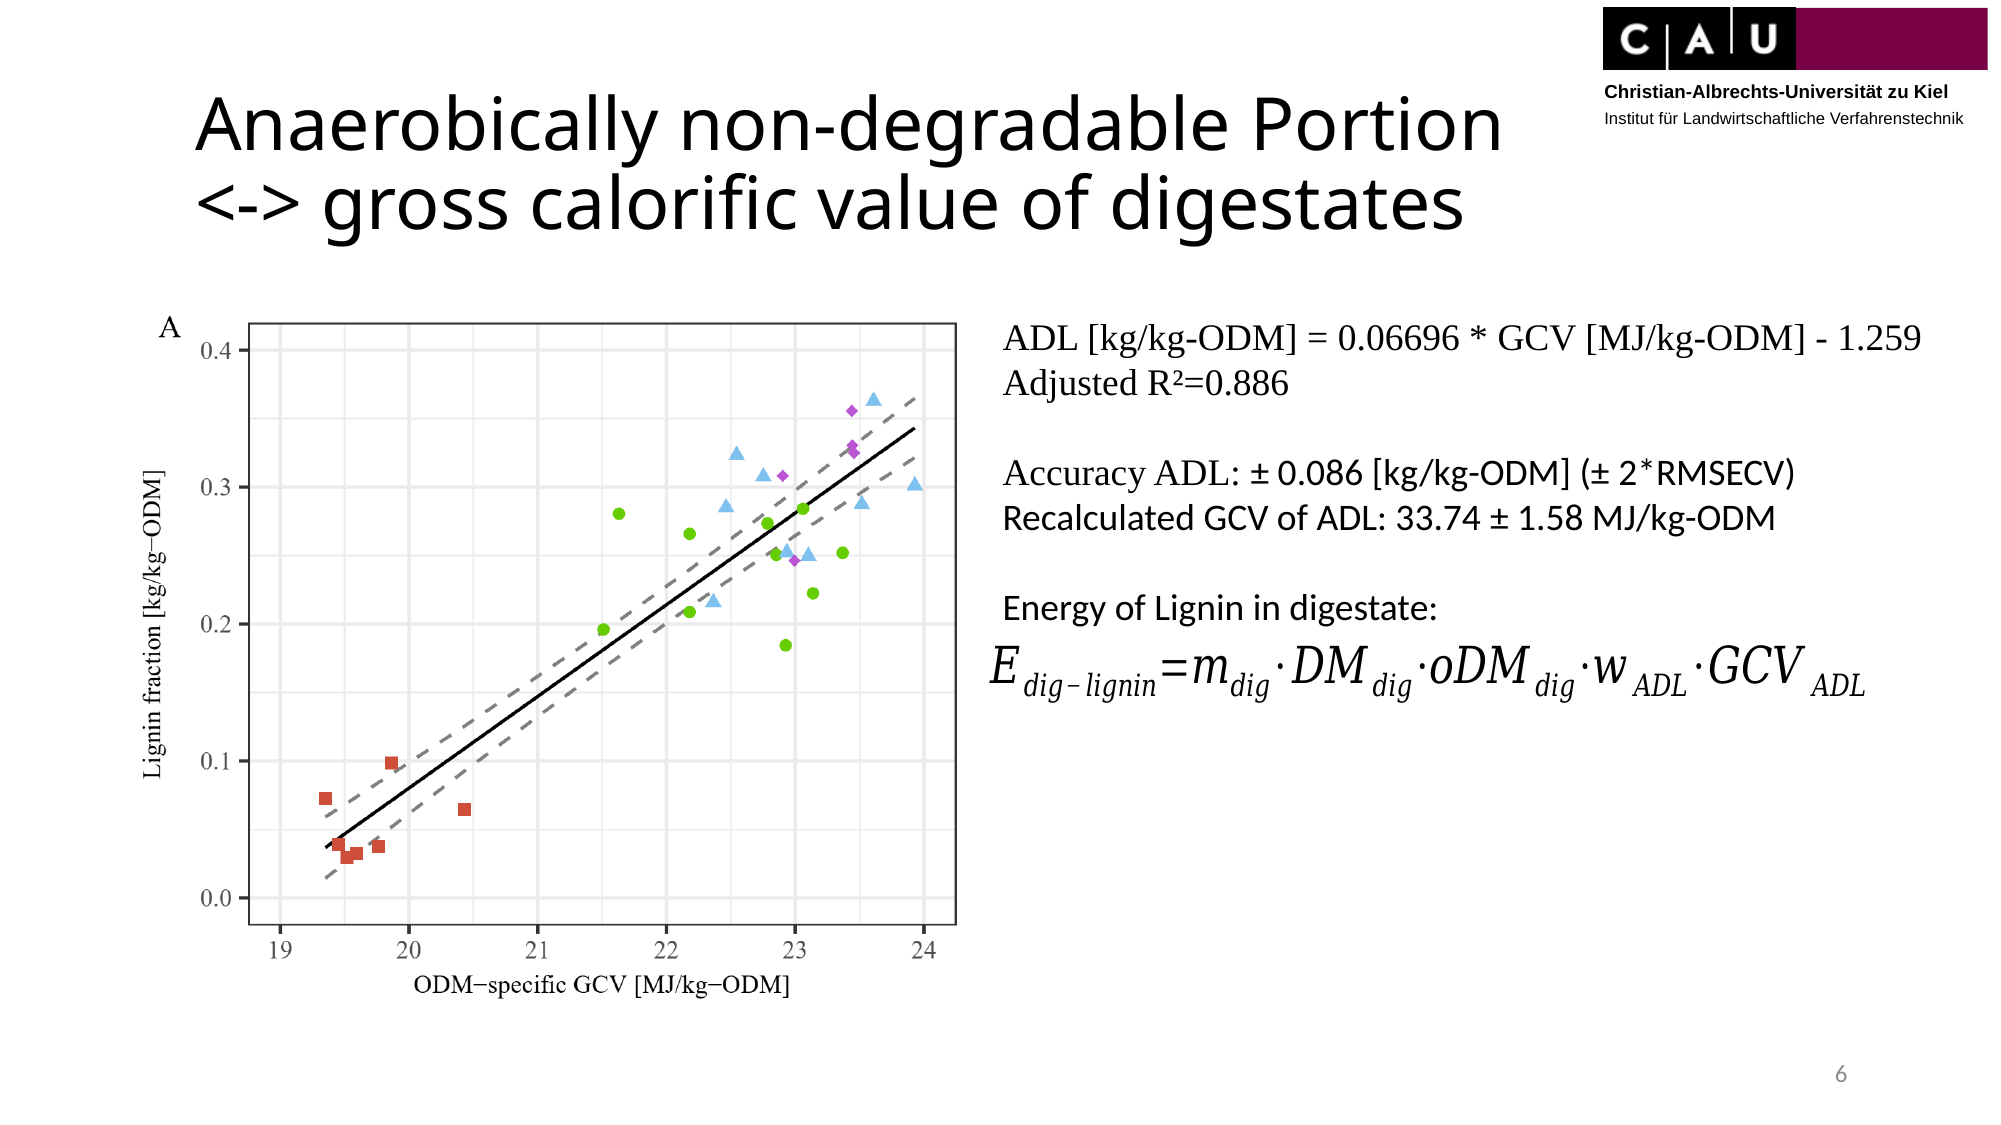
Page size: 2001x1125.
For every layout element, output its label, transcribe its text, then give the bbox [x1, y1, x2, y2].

title Anaerobically non-degradable Portion <-> gross calorific value of digestates [180, 47, 1571, 285]
text_box Christian-Albrechts-Universität zu Kiel Institut für Landwirtschaftliche Verfahrenstechnik [1592, 70, 1988, 135]
picture [126, 305, 967, 1008]
slide_number 6 [1412, 1042, 1863, 1103]
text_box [1603, 7, 1988, 134]
text_box ADL [kg/kg-ODM] = 0.06696 * GCV [MJ/kg-ODM] - 1.259 Adjusted R²=0.886 Accuracy ADL: ± 0.086 [kg/kg-ODM] (± 2*RMSECV) Recalculated GCV of ADL: 33.74 ± 1.58 MJ/kg-ODM Energy of Lignin in digestate: [987, 305, 1988, 636]
